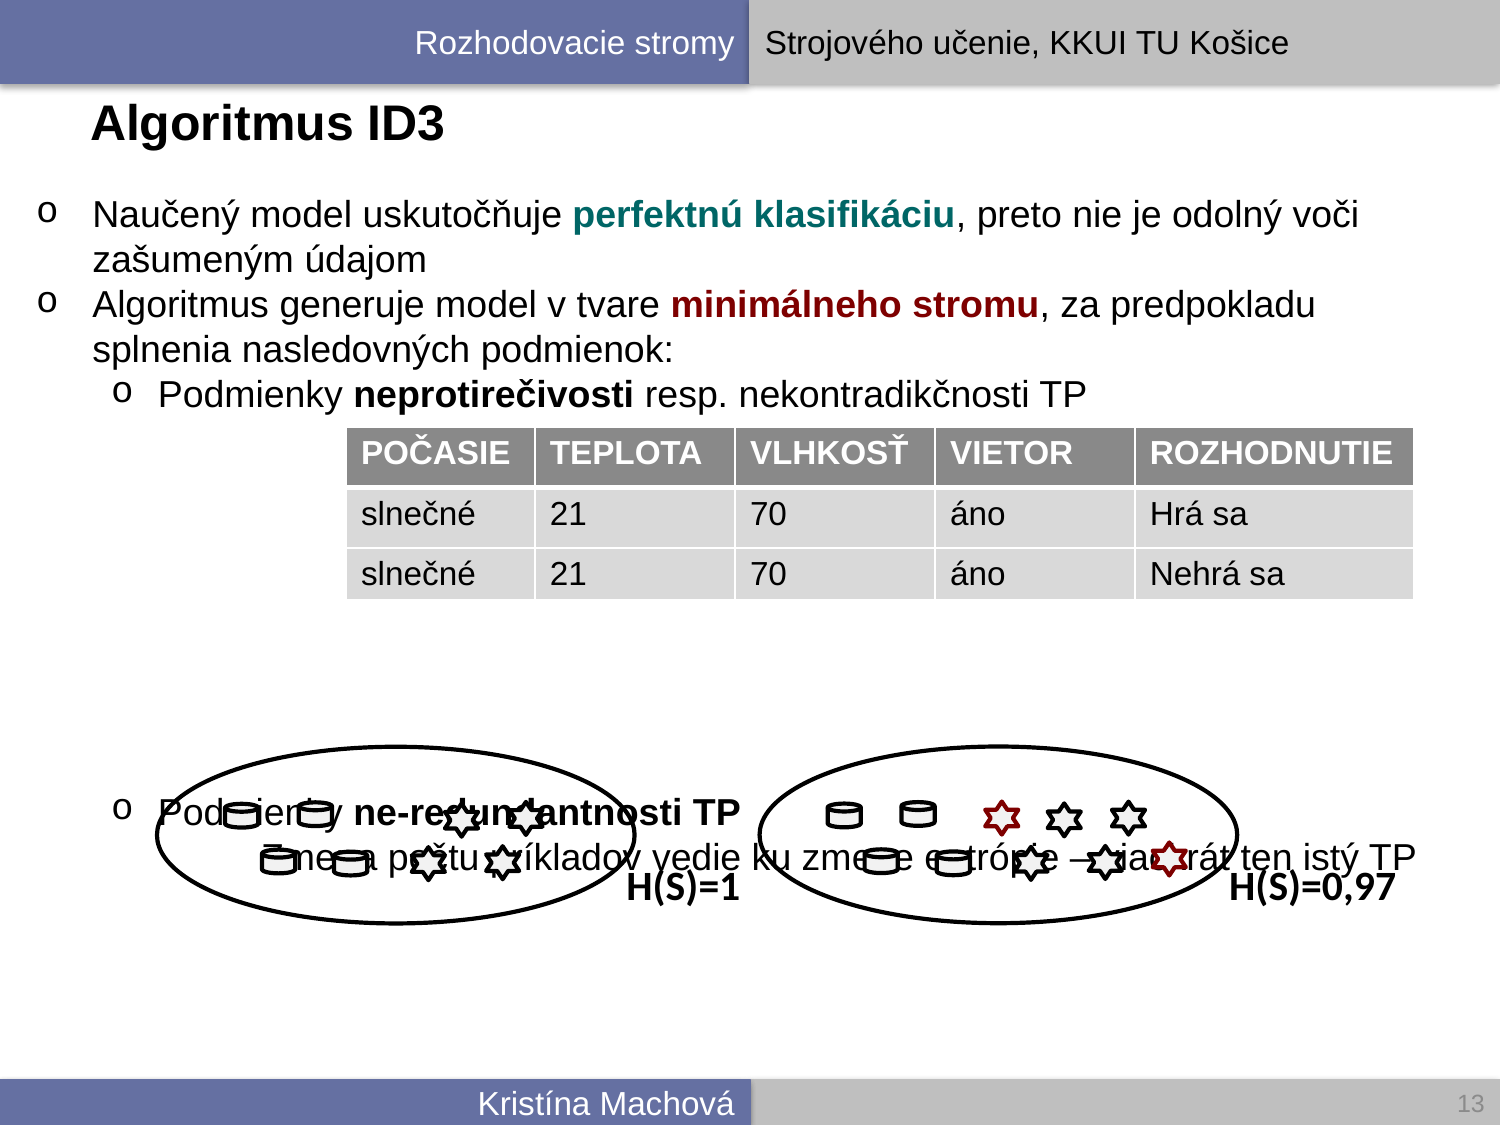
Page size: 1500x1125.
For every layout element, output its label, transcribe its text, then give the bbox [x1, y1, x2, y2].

table_cell Hrá sa [1136, 490, 1413, 547]
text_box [759, 746, 1413, 924]
title Algoritmus ID3 [75, 83, 1425, 159]
table_header ROZHODNUTIE [1136, 428, 1413, 485]
slide_number 13 [987, 1079, 1500, 1125]
table_cell áno [936, 490, 1134, 547]
table_cell slnečné [347, 549, 534, 599]
table_cell Nehrá sa [1136, 549, 1413, 599]
table_cell 70 [736, 549, 934, 599]
table_cell 70 [736, 490, 934, 547]
table_cell áno [936, 549, 1134, 599]
table_cell 21 [536, 490, 734, 547]
table_header VIETOR [936, 428, 1134, 485]
table_header POČASIE [347, 428, 534, 485]
table_header VLHKOSŤ [736, 428, 934, 485]
table_cell slnečné [347, 490, 534, 547]
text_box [156, 746, 757, 924]
list Naučený model uskutočňuje perfektnú klasifikáciu, preto nie je odolný voči zašumeným údajom Algoritmus generuje model v tvare minimálneho stromu, za predpokladu splnenia nasledovných podmienok: Podmienky neprotirečivosti resp. nekontradikčnosti TP Podmienky ne-redundantnosti TP Zmena počtu príkladov vedie ku zmene entrópie – viackrát ten istý TP Podmienky vzájomne nezávislosti atribútov Sú VLASY a OČI nezávislé atribúty? [21, 182, 1451, 1067]
table_cell 21 [536, 549, 734, 599]
table_header TEPLOTA [536, 428, 734, 485]
